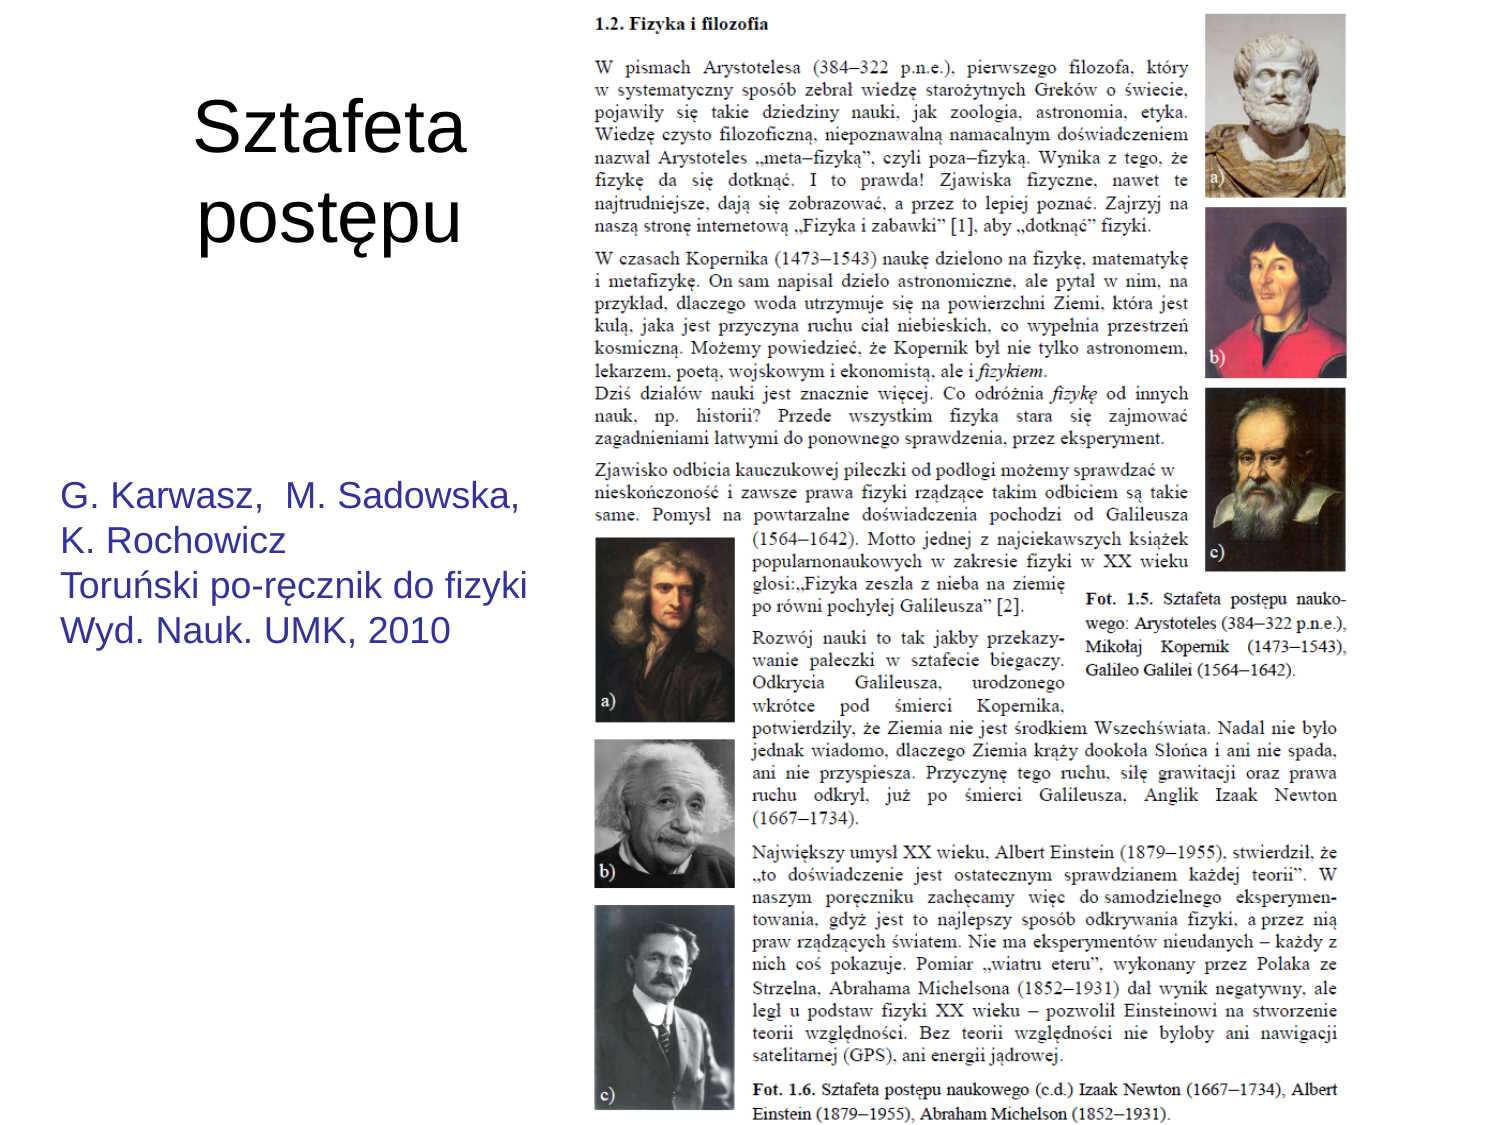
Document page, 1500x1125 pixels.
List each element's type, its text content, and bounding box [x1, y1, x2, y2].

text_box G. Karwasz, M. Sadowska, K. Rochowicz Toruński po-ręcznik do fizyki Wyd. Nauk. UMK, 2010 [45, 463, 586, 659]
picture [586, 0, 1366, 1125]
title Sztafeta postępu [75, 45, 585, 291]
